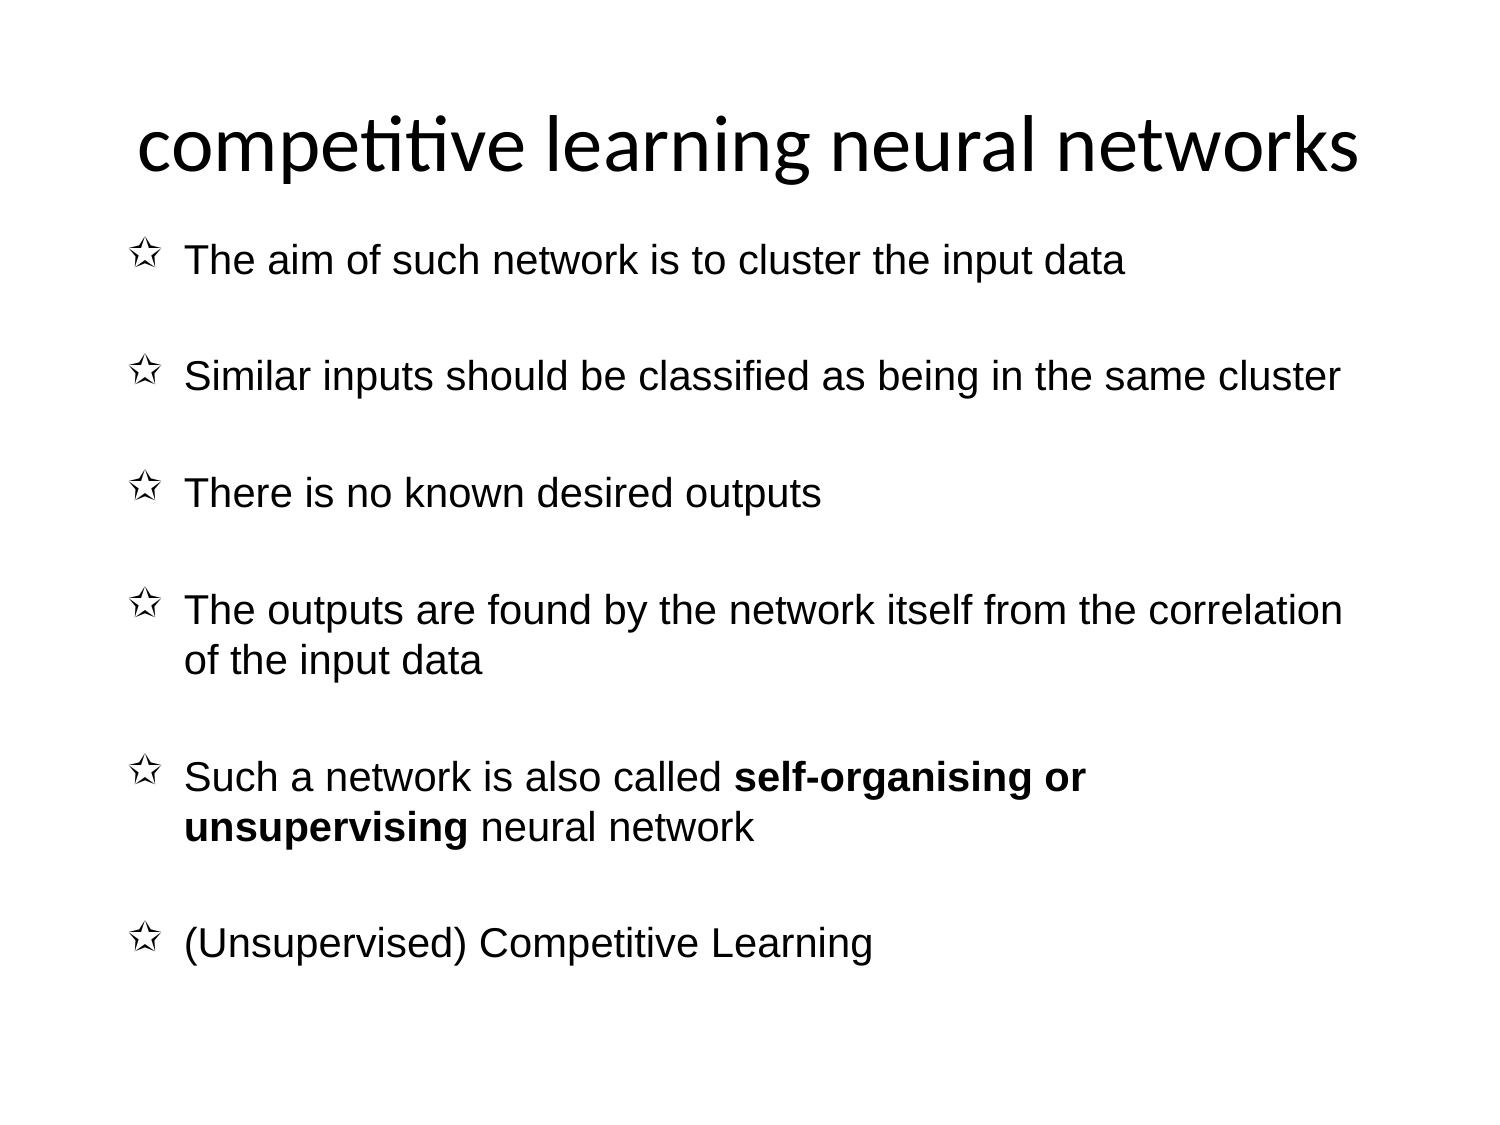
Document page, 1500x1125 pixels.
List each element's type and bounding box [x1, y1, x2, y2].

list [112, 224, 1388, 1013]
title [75, 45, 1425, 233]
